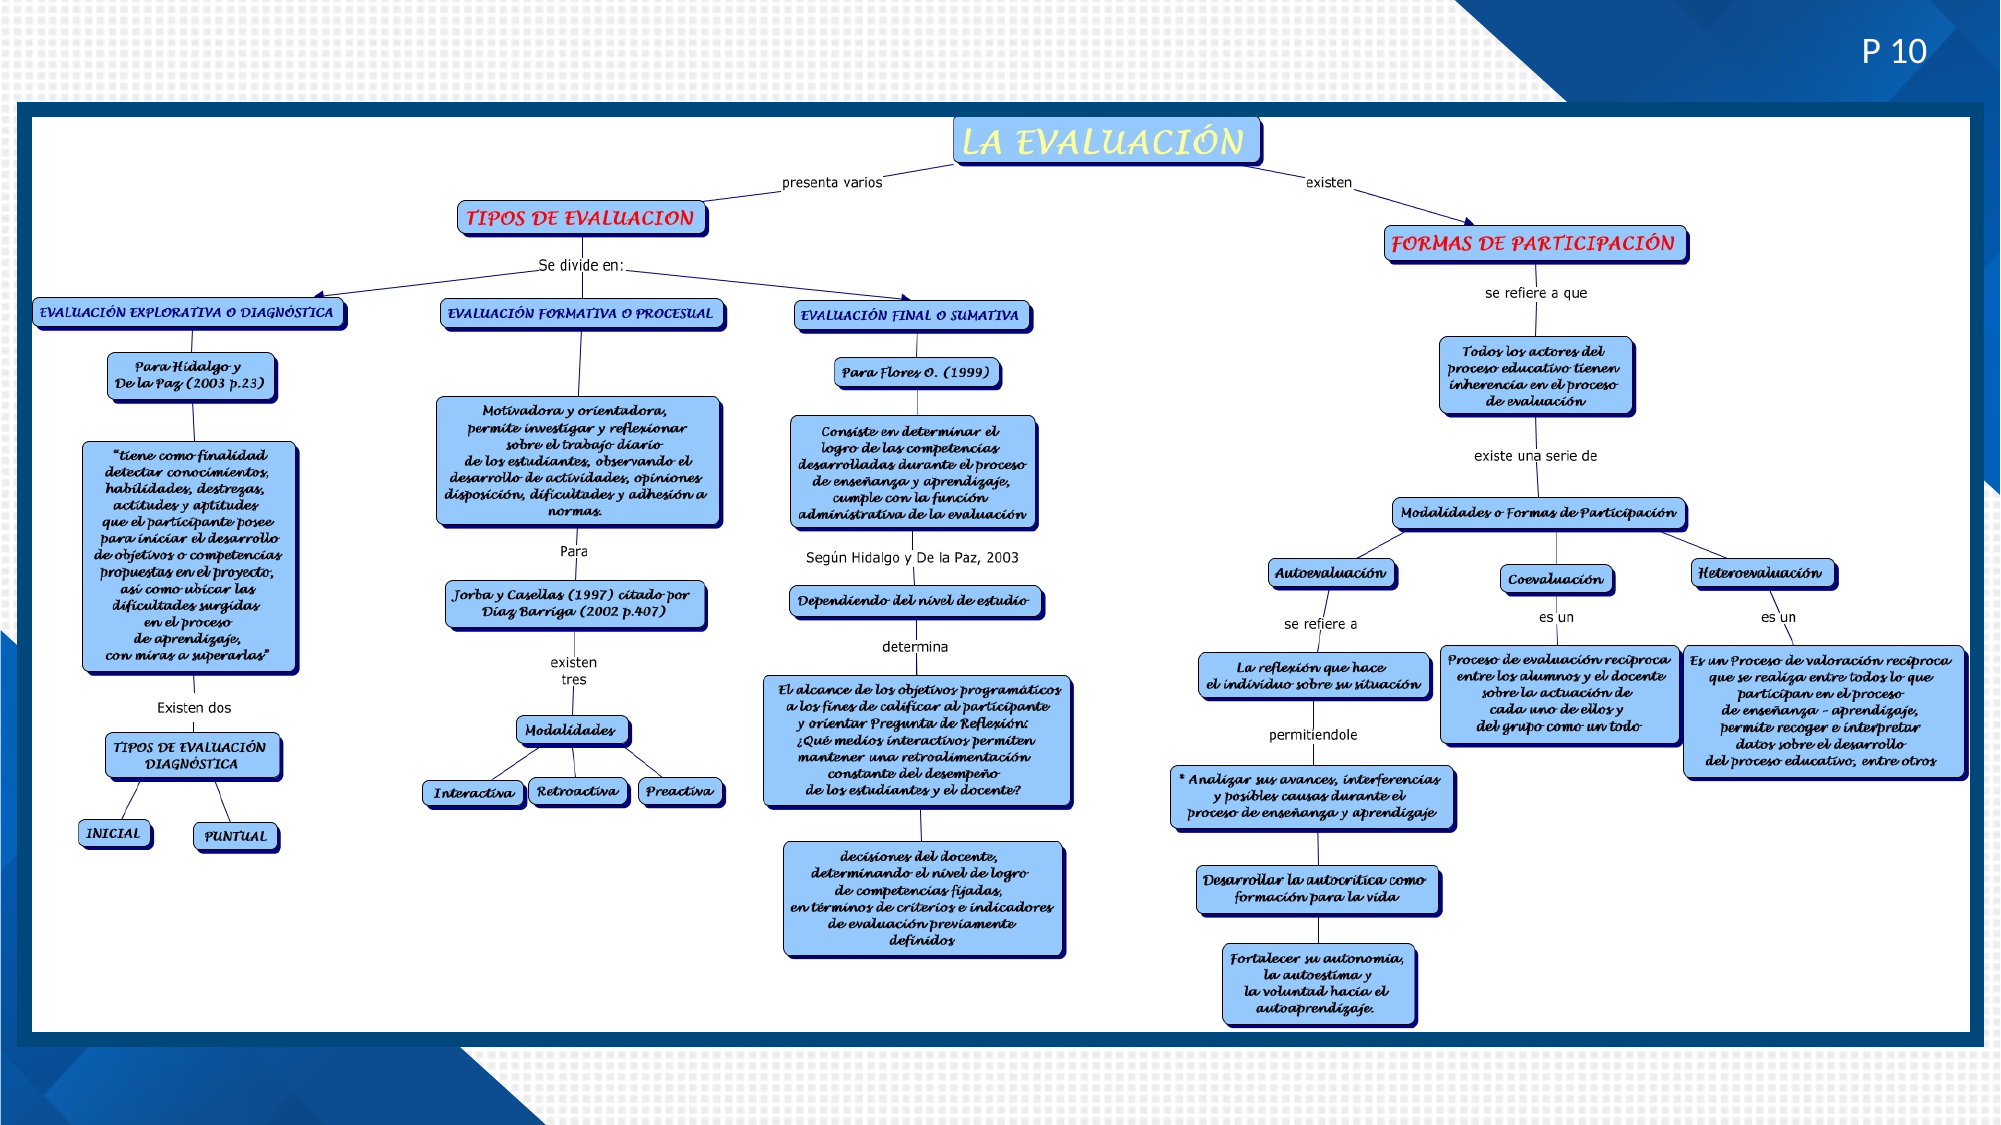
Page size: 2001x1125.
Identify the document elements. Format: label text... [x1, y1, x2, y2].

text_box P 10 [1846, 18, 1970, 79]
picture [0, 0, 2001, 1125]
